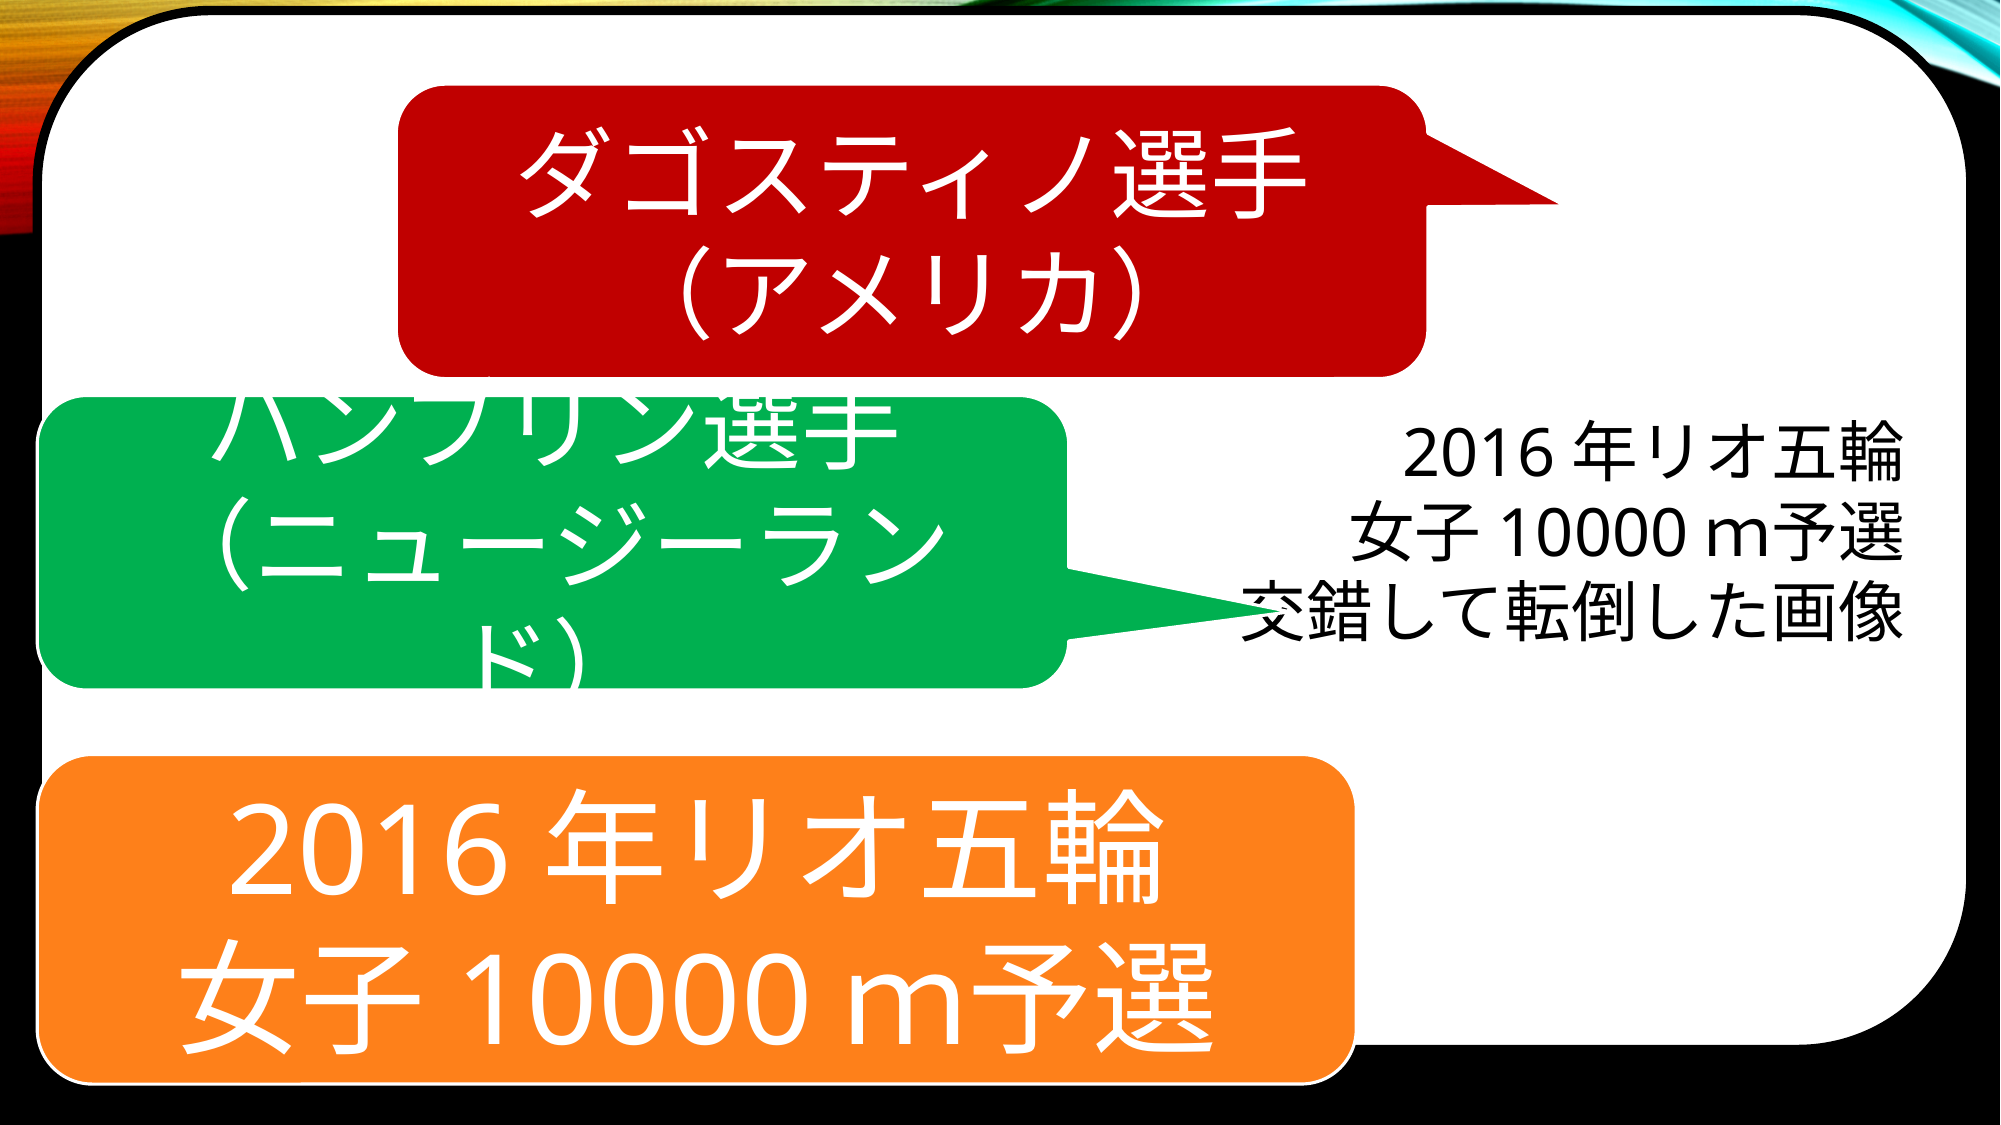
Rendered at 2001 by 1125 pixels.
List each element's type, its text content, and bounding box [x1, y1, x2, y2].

text_box 2016年リオ五輪 女子10000ｍ予選 [35, 752, 1358, 1086]
text_box ダゴスティノ選手 （アメリカ） [394, 82, 1567, 381]
text_box 2016年リオ五輪 女子10000ｍ予選 交錯して転倒した画像 [36, 9, 1972, 1051]
picture [0, 0, 2000, 237]
text_box ハンブリン選手 （ニュージーランド） [35, 393, 1292, 692]
